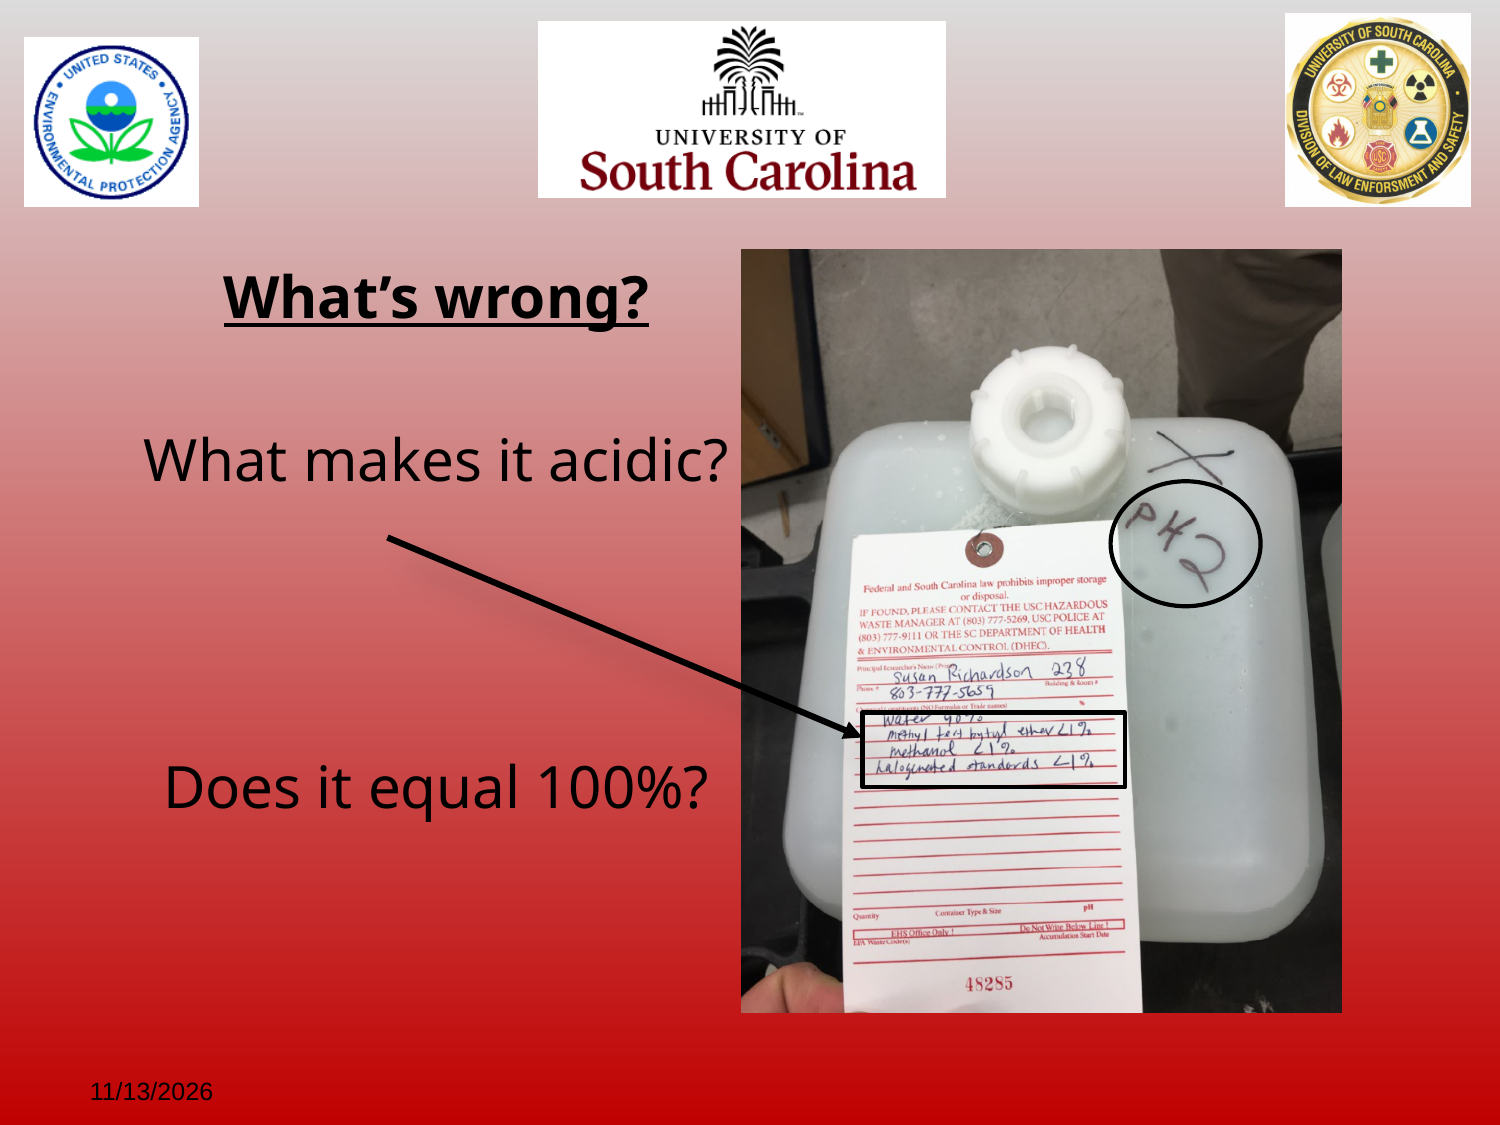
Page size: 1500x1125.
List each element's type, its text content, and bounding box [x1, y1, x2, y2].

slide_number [75, 1052, 425, 1113]
list What’s wrong? What makes it acidic? Does it equal 100%? [60, 252, 741, 1007]
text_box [24, 12, 1471, 207]
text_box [387, 537, 1126, 788]
picture [741, 248, 1343, 1013]
